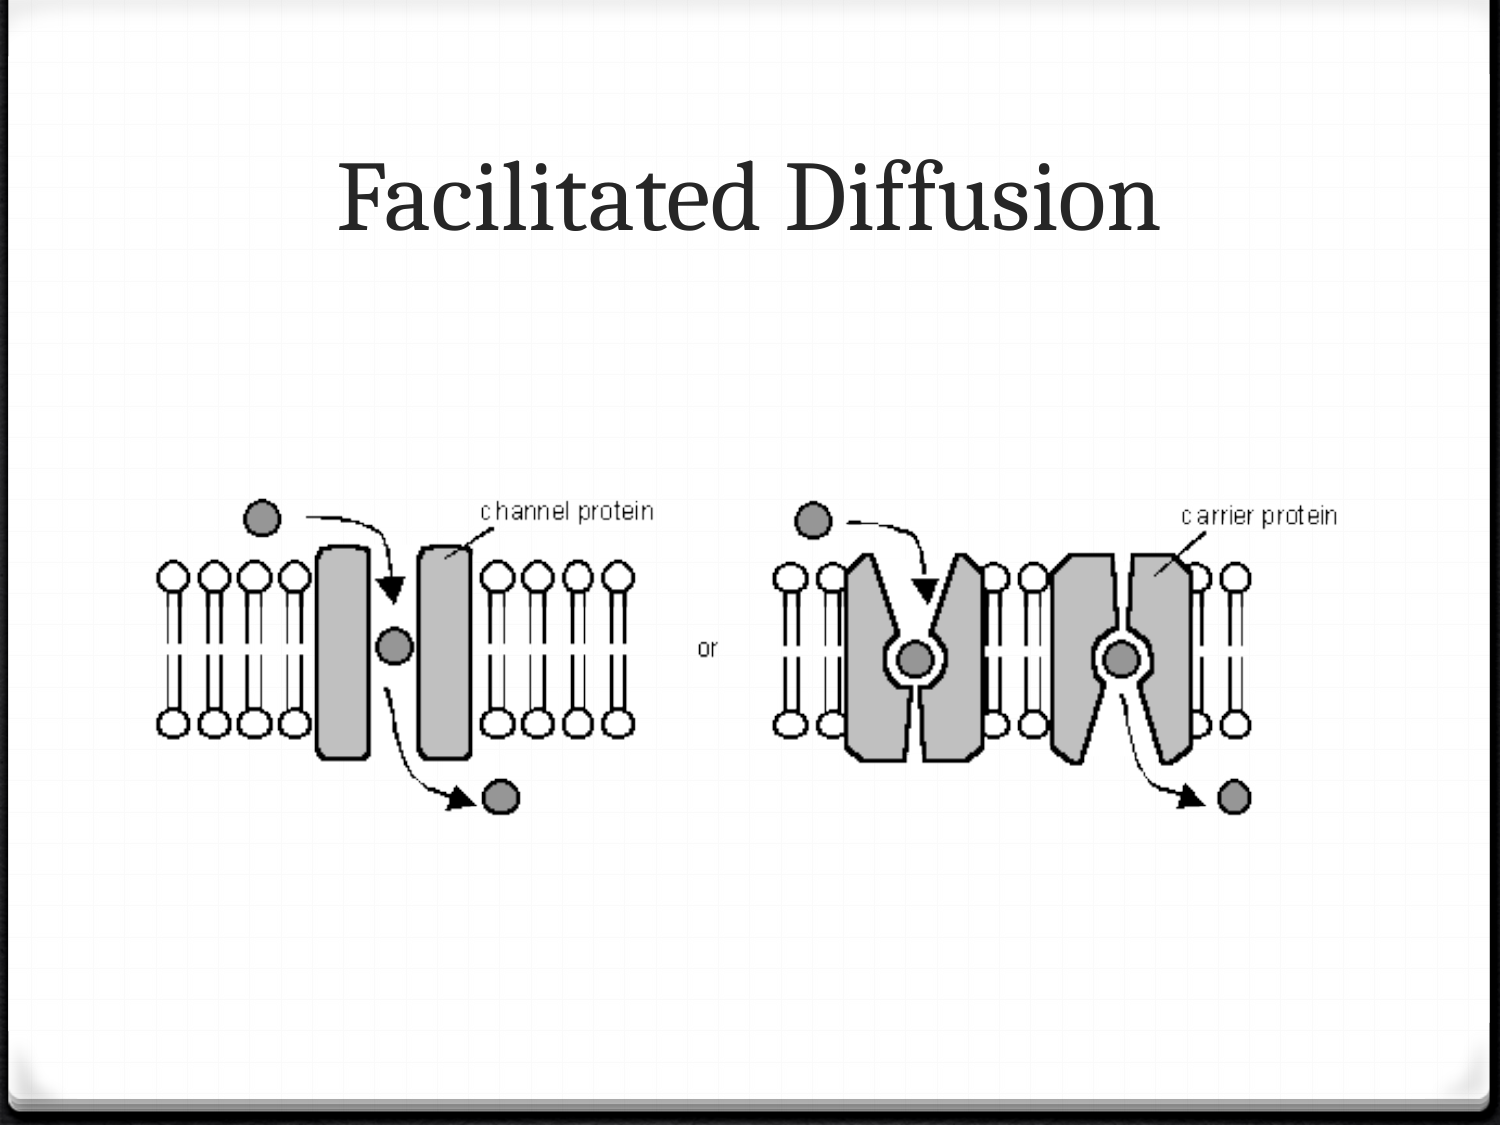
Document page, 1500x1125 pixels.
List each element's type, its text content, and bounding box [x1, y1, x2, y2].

title Facilitated Diffusion [90, 71, 1410, 309]
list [137, 334, 1363, 983]
picture [0, 0, 1500, 1125]
